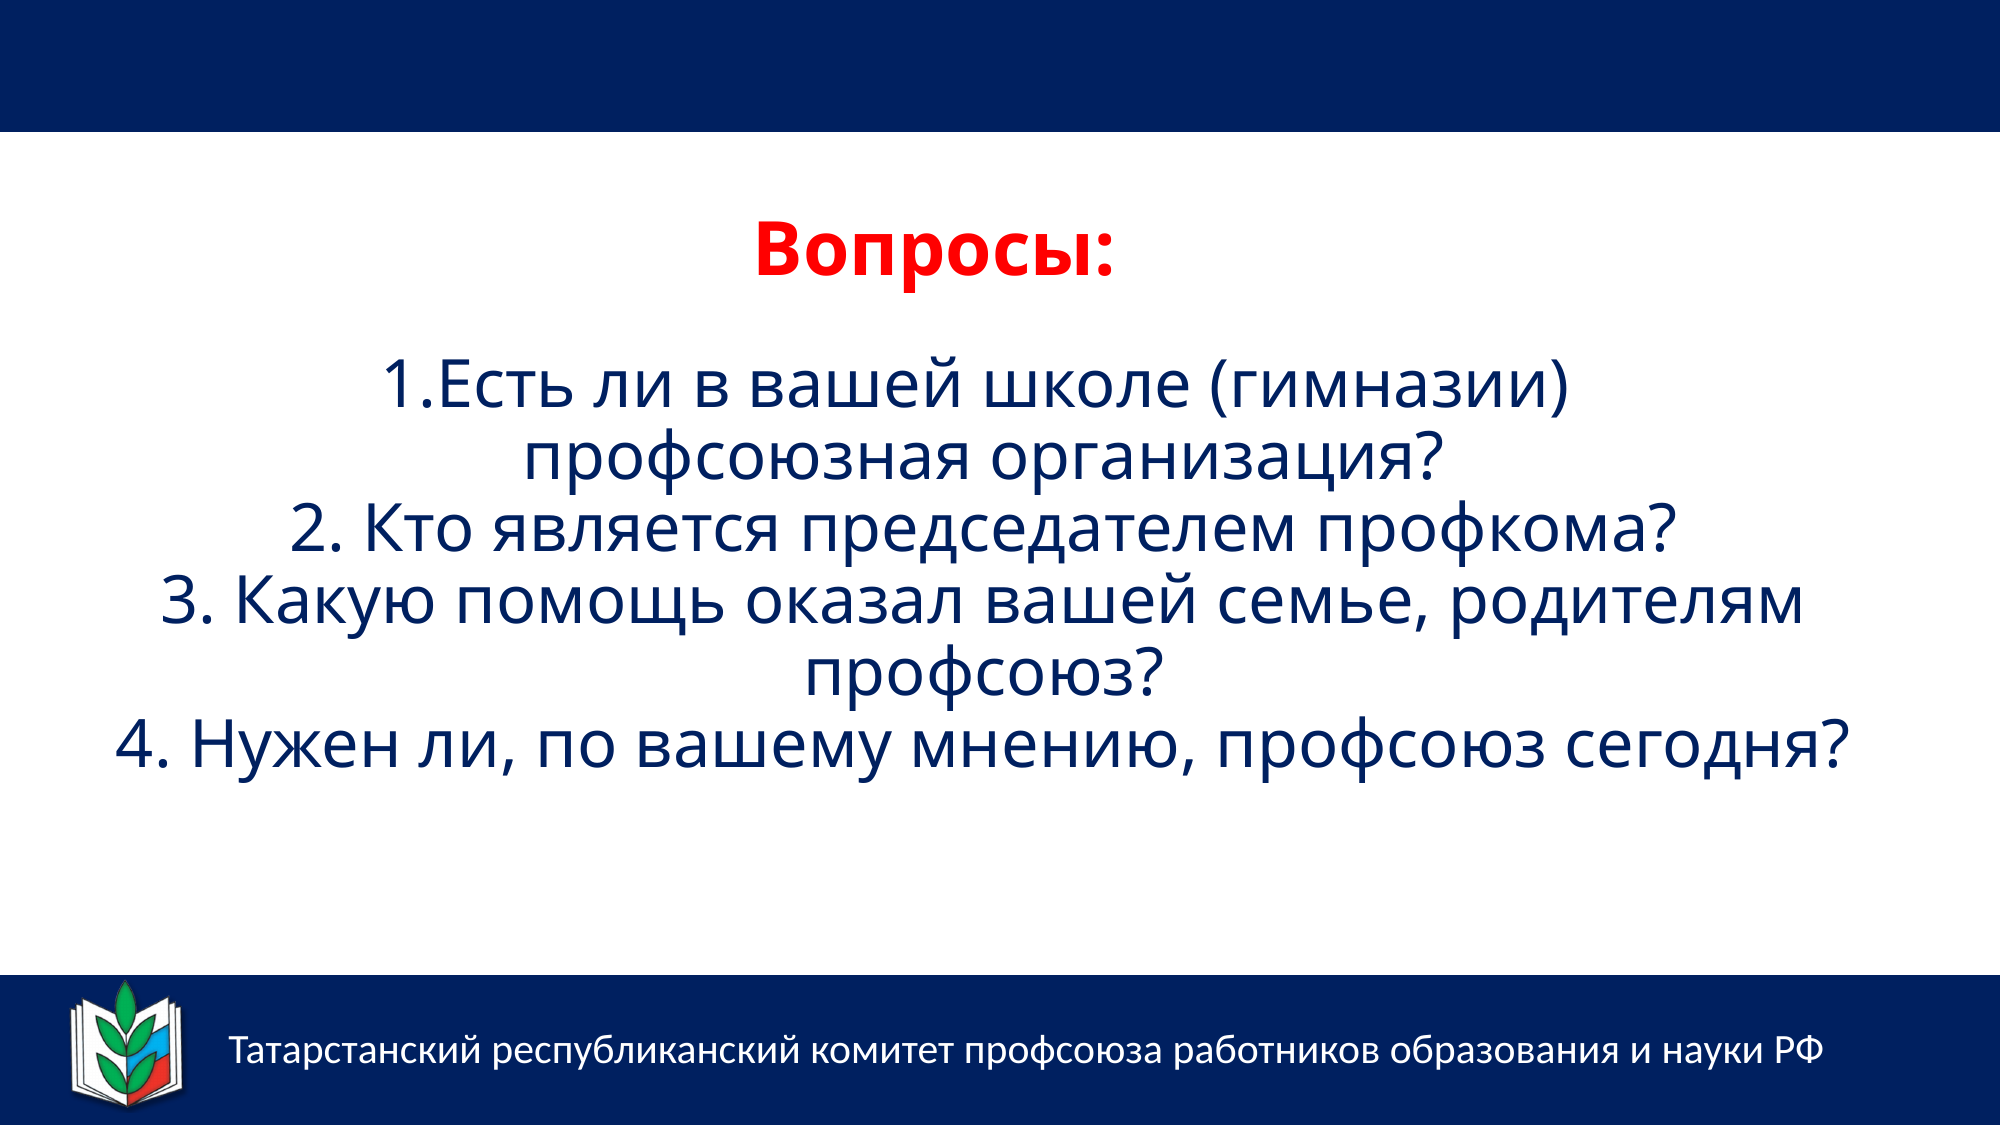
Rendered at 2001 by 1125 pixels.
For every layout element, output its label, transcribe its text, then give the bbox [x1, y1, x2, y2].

text_box [0, 0, 2000, 132]
text_box 1.Есть ли в вашей школе (гимназии) профсоюзная организация? 2. Кто является председателем профкома? 3. Какую помощь оказал вашей семье, родителям профсоюз? 4. Нужен ли, по вашему мнению, профсоюз сегодня? [83, 371, 1885, 790]
picture [44, 976, 267, 1113]
text_box [0, 975, 2000, 1125]
subtitle Татарстанский республиканский комитет профсоюза работников образования и науки РФ [267, 1020, 1873, 1095]
title Вопросы: [115, 183, 1754, 300]
